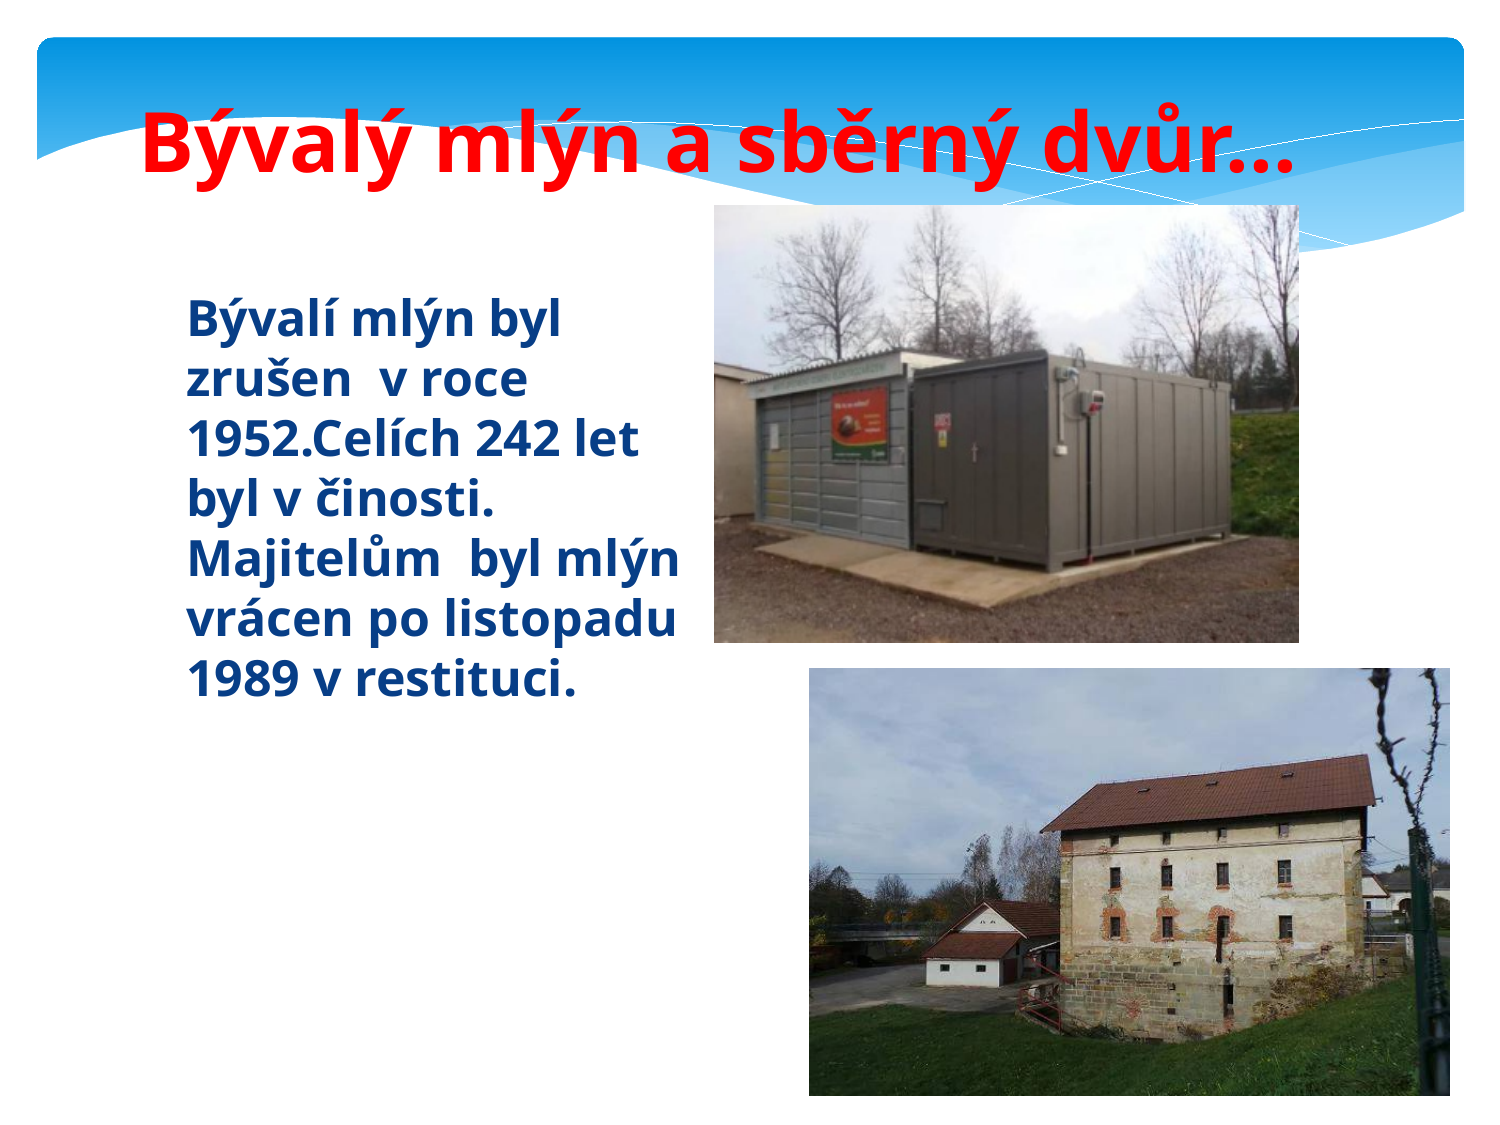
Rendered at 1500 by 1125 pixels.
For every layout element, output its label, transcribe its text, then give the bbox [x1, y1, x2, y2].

picture [714, 204, 1300, 643]
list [808, 668, 1450, 1097]
list Bývalí mlýn byl zrušen v roce 1952.Celích 242 let byl v činosti. Majitelům byl mlýn vrácen po listopadu 1989 v restituci. [171, 278, 708, 384]
title Bývalý mlýn a sběrný dvůr... [123, 30, 1400, 197]
